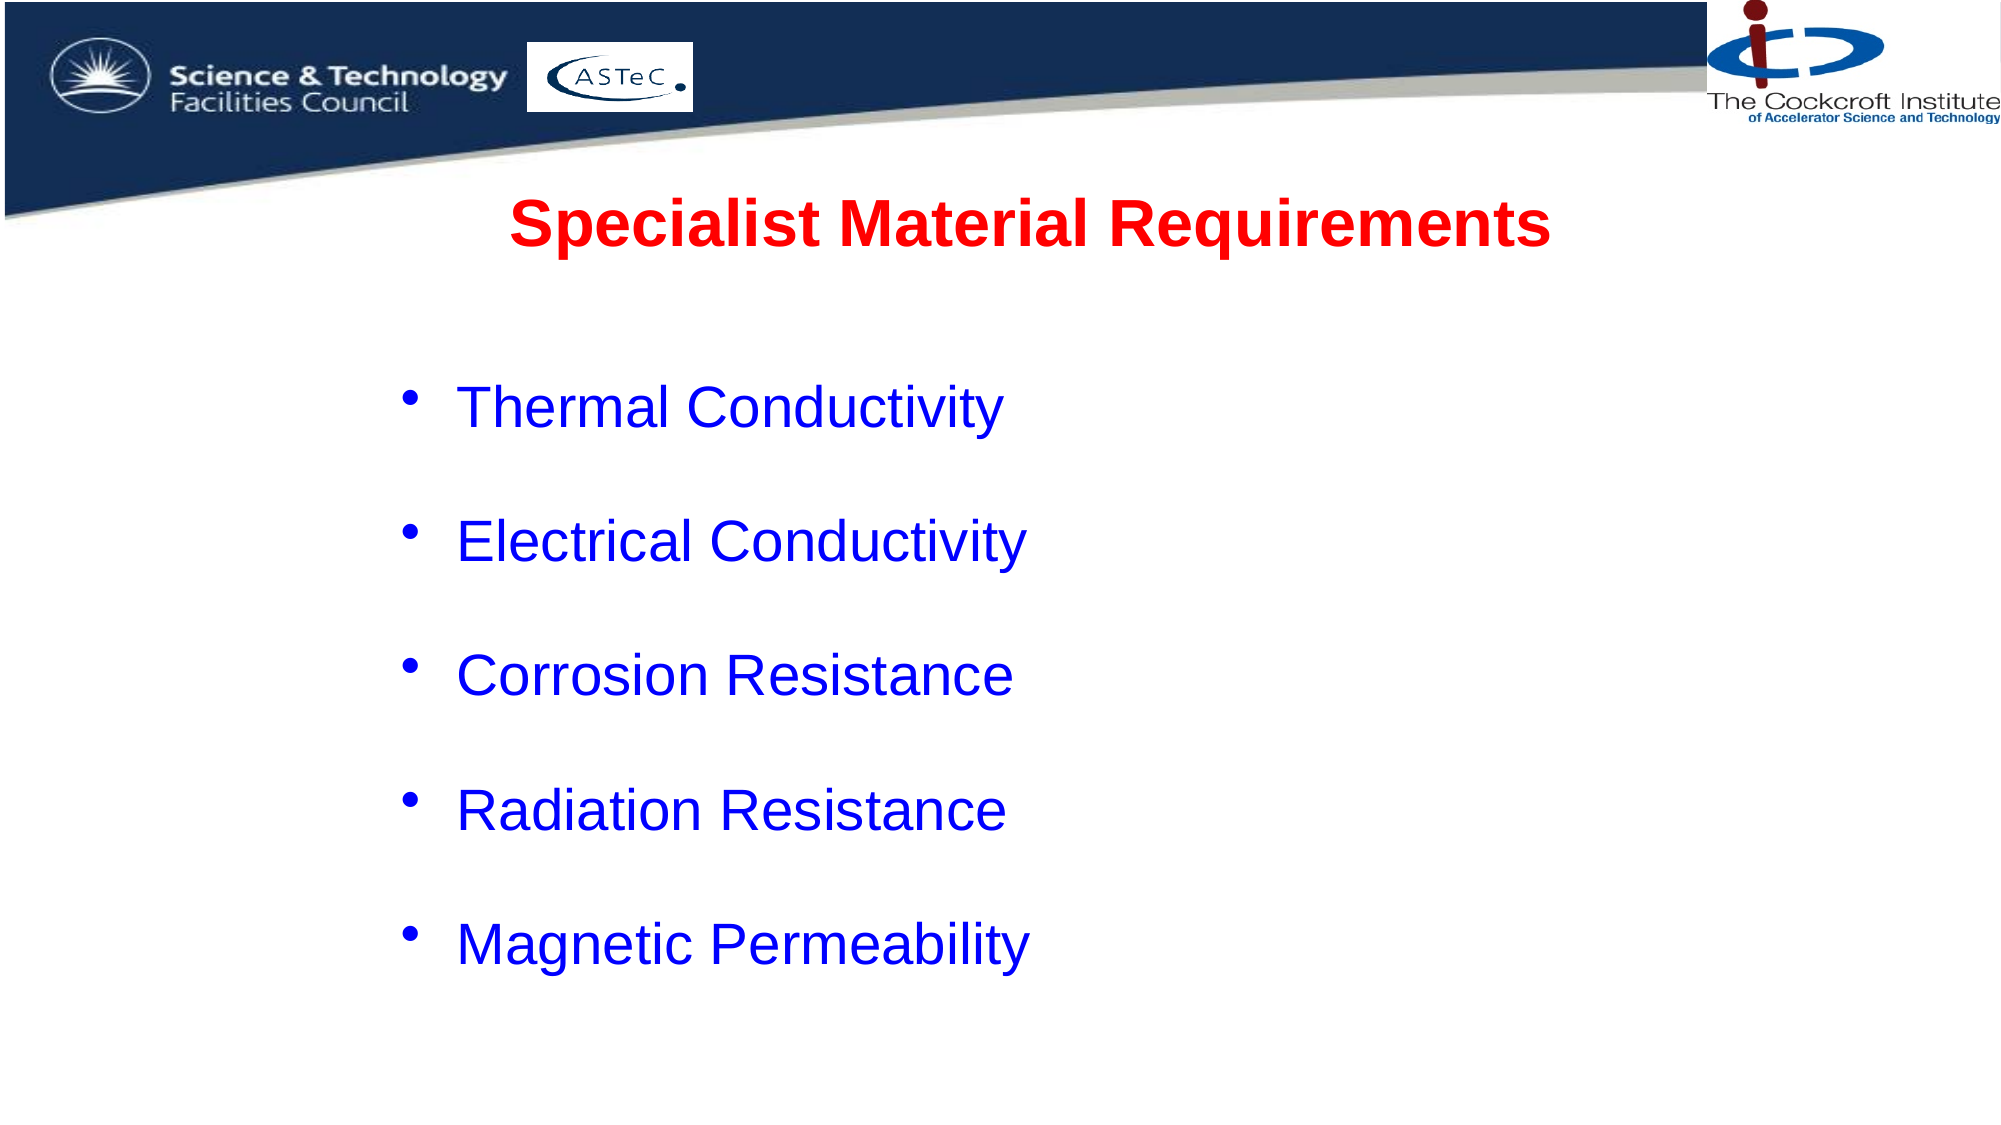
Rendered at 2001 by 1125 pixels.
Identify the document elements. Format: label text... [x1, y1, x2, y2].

list Thermal Conductivity Electrical Conductivity Corrosion Resistance Radiation Resistance Magnetic Permeability [385, 361, 1426, 1071]
title Specialist Material Requirements [332, 172, 1750, 268]
picture [4, 0, 2001, 239]
